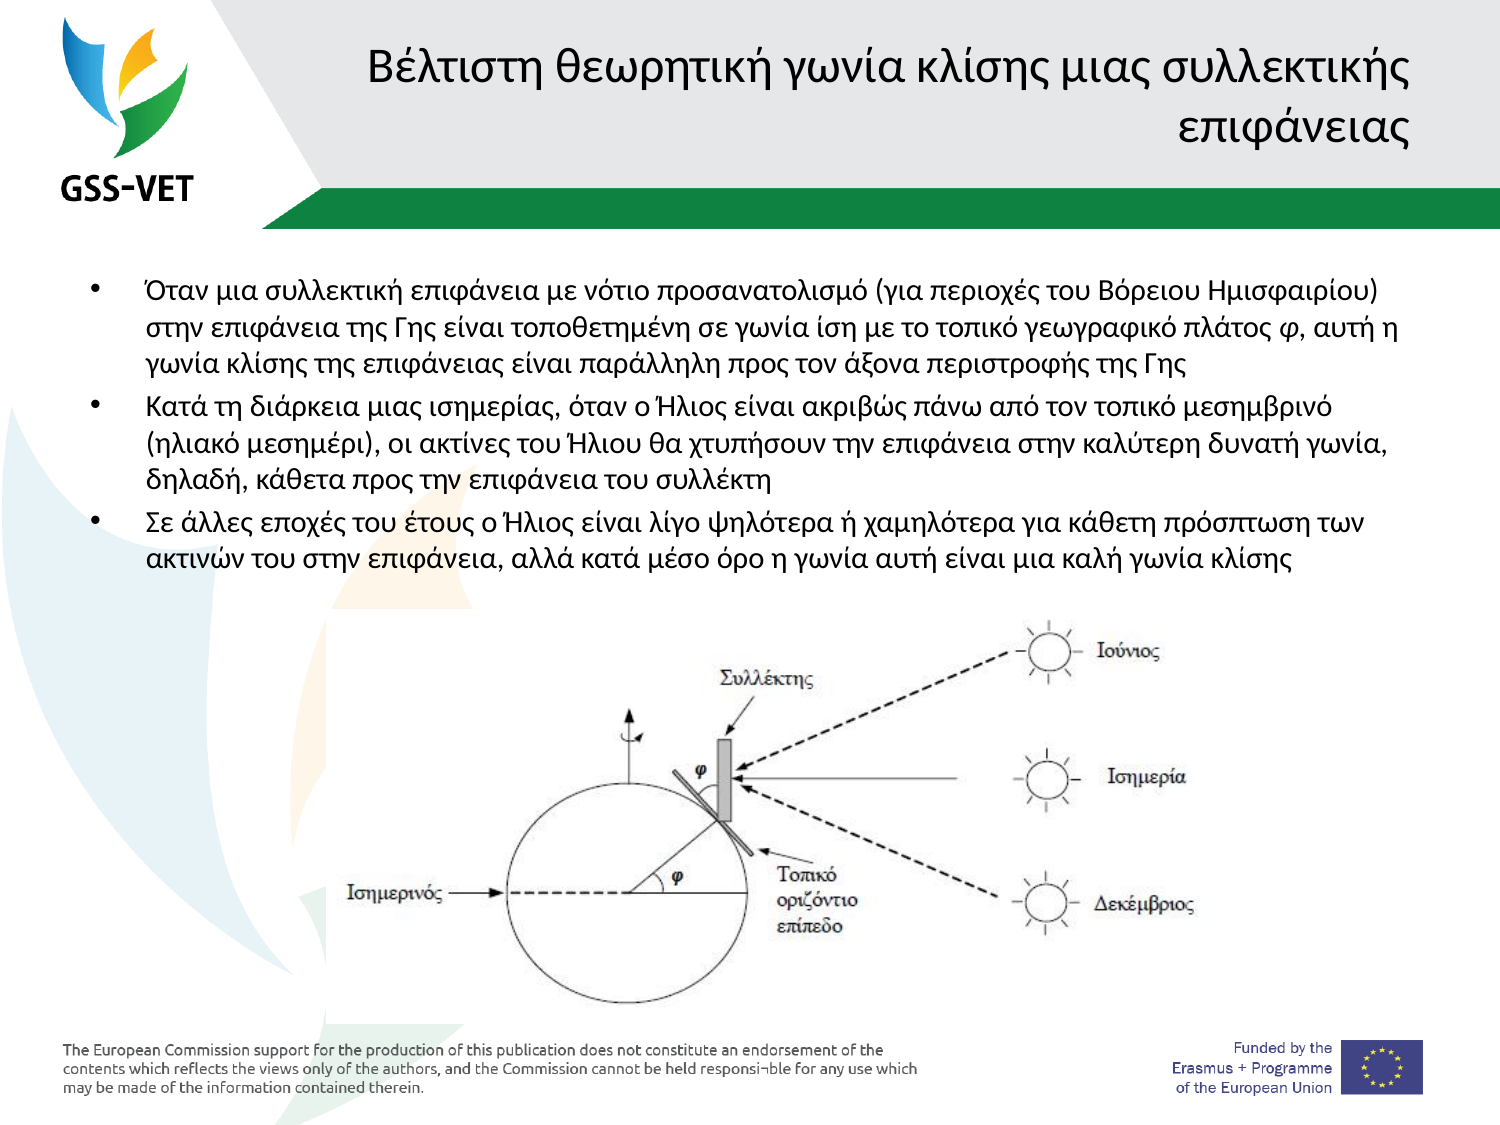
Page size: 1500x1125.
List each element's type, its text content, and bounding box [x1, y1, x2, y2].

list Όταν μια συλλεκτική επιφάνεια με νότιο προσανατολισμό (για περιοχές του Βόρειου Ημισφαιρίου) στην επιφάνεια της Γης είναι τοποθετημένη σε γωνία ίση με το τοπικό γεωγραφικό πλάτος φ, αυτή η γωνία κλίσης της επιφάνειας είναι παράλληλη προς τον άξονα περιστροφής της Γης Κατά τη διάρκεια μιας ισημερίας, όταν ο Ήλιος είναι ακριβώς πάνω από τον τοπικό μεσημβρινό (ηλιακό μεσημέρι), οι ακτίνες του Ήλιου θα χτυπήσουν την επιφάνεια στην καλύτερη δυνατή γωνία, δηλαδή, κάθετα προς την επιφάνεια του συλλέκτη Σε άλλες εποχές του έτους ο Ήλιος είναι λίγο ψηλότερα ή χαμηλότερα για κάθετη πρόσπτωση των ακτινών του στην επιφάνεια, αλλά κατά μέσο όρο η γωνία αυτή είναι μια καλή γωνία κλίσης [75, 262, 1436, 634]
picture [0, 0, 1500, 1125]
title Βέλτιστη θεωρητική γωνία κλίσης μιας συλλεκτικής επιφάνειας [324, 0, 1425, 185]
